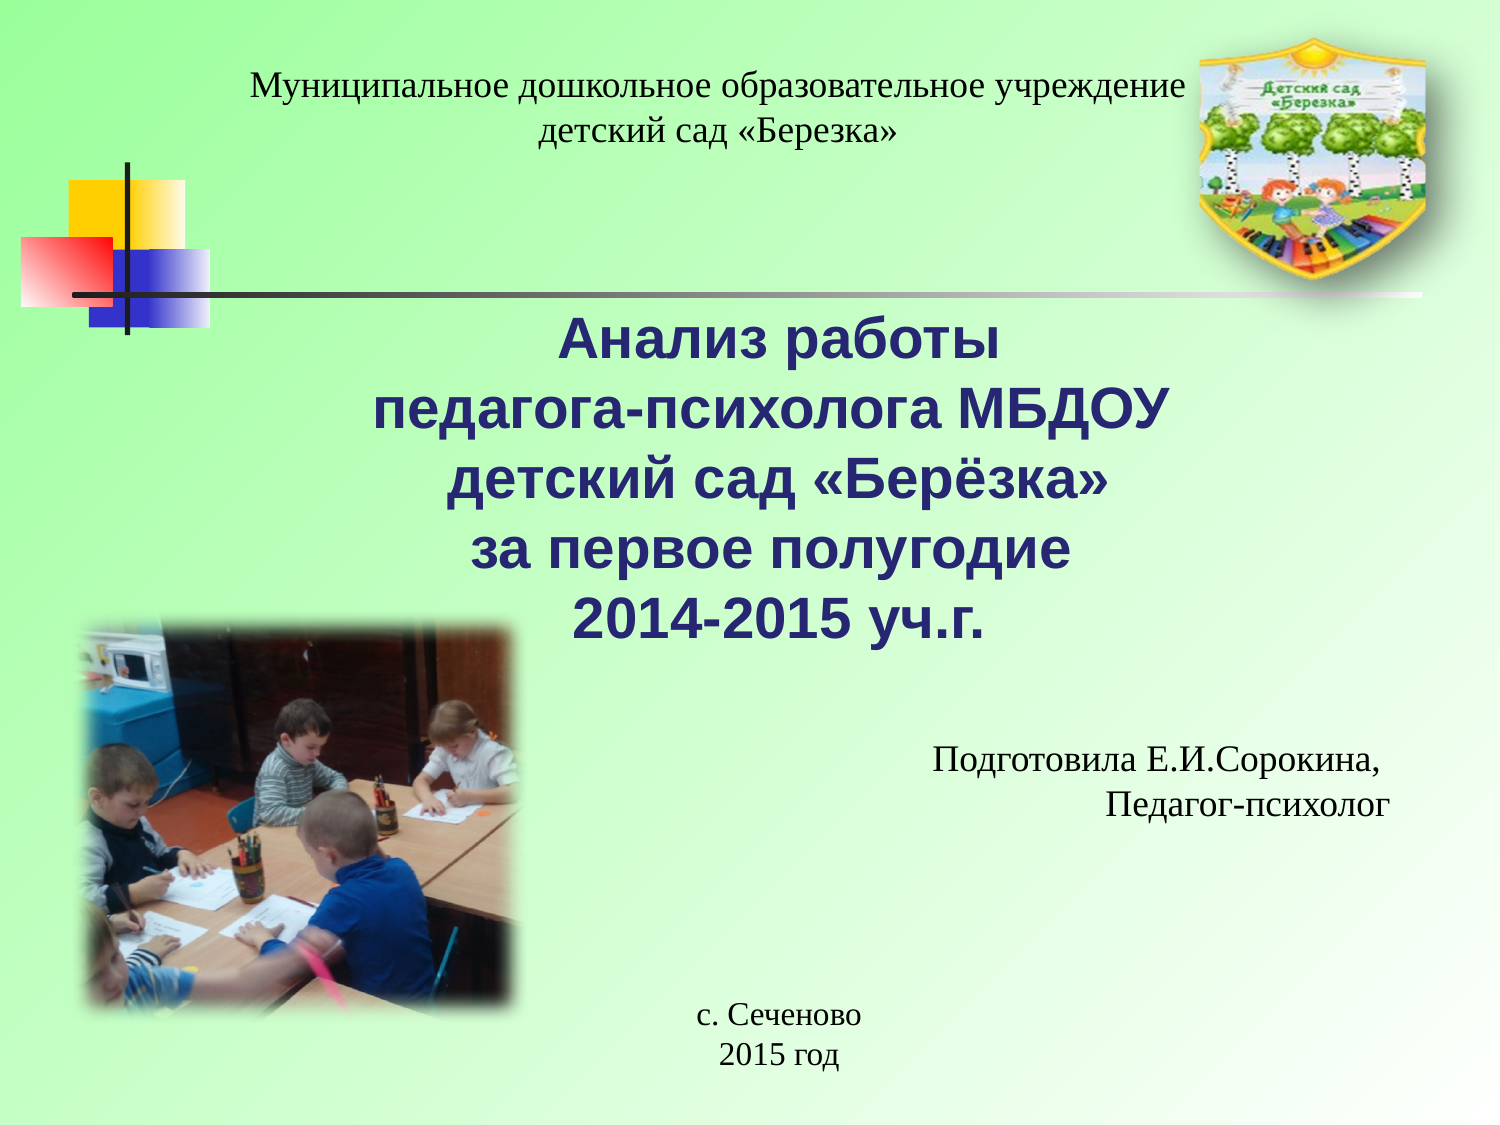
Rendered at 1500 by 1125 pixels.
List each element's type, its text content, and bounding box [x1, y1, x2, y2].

text_box с. Сеченово 2015 год [597, 984, 961, 1079]
text_box Анализ работы педагога-психолога МБДОУ детский сад «Берёзка» за первое полугодие 2014-2015 уч.г. [128, 292, 1430, 658]
text_box Муниципальное дошкольное образовательное учреждение детский сад «Березка» [234, 52, 1154, 157]
picture [1171, 0, 1455, 331]
picture [70, 609, 528, 1025]
text_box Подготовила Е.И.Сорокина, Педагог-психолог [890, 726, 1406, 832]
